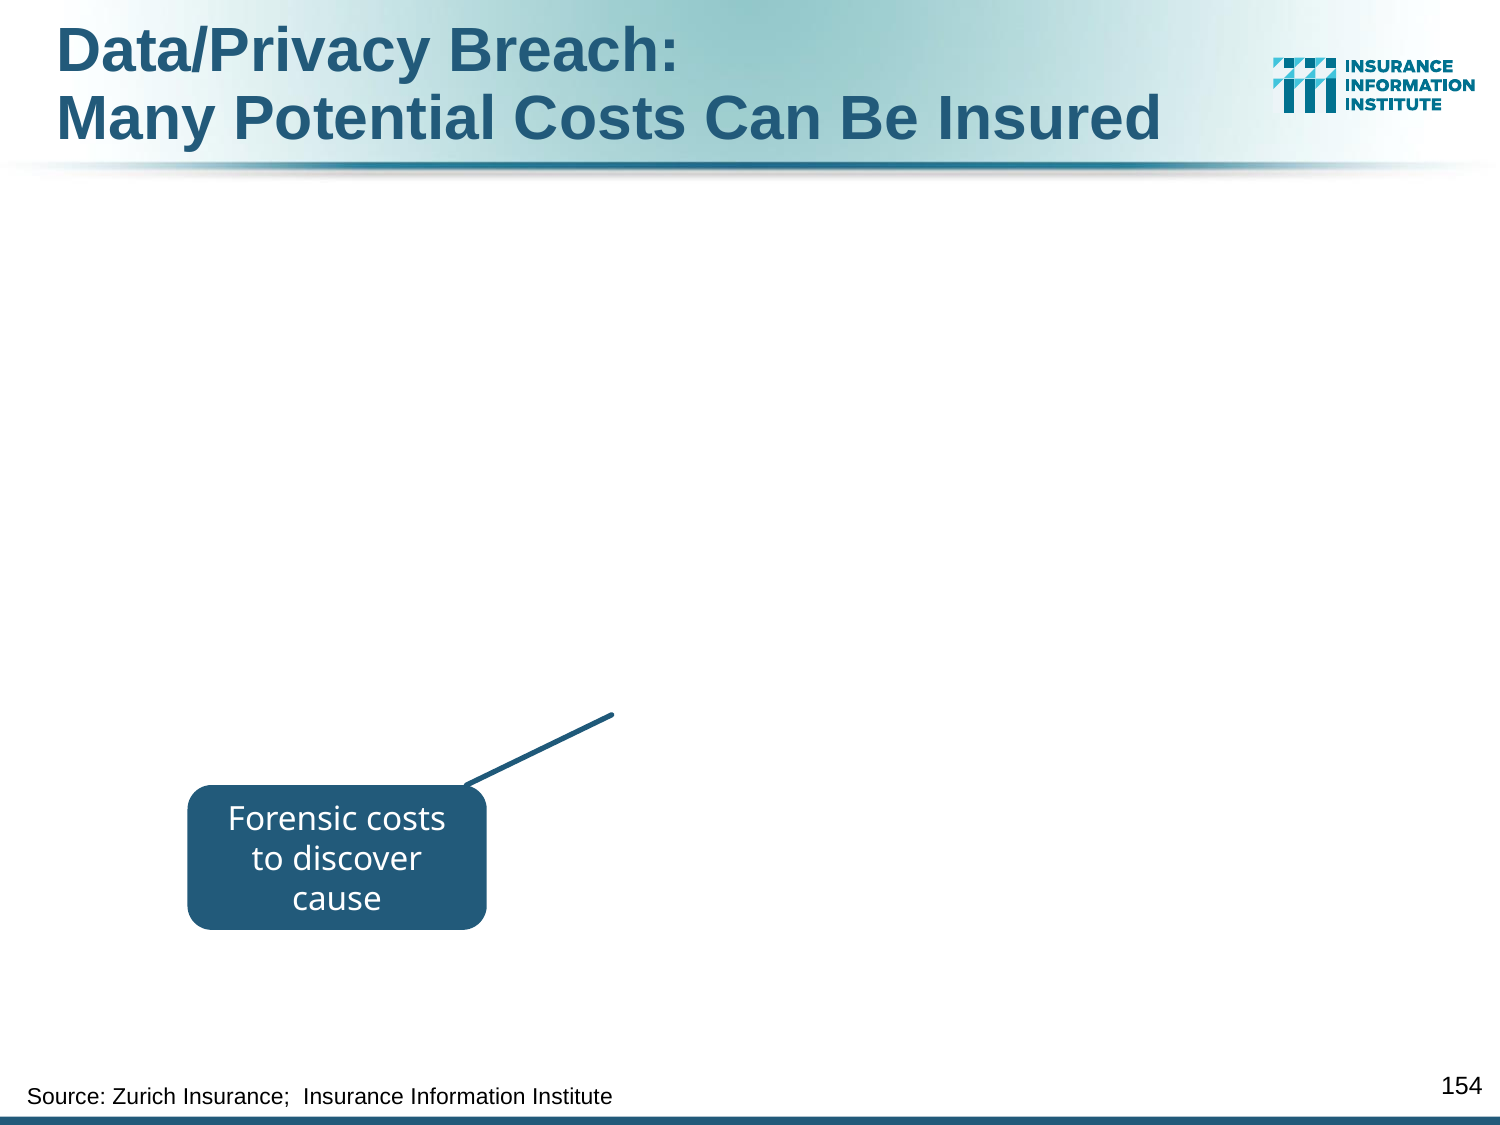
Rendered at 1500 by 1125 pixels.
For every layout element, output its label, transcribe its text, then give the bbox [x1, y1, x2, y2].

picture [0, 0, 1500, 189]
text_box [466, 714, 612, 786]
text_box 154 [1410, 1062, 1498, 1108]
title Data/Privacy Breach: Many Potential Costs Can Be Insured [48, 14, 1264, 157]
text_box Source: Zurich Insurance; Insurance Information Institute [0, 1052, 1209, 1125]
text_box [142, 201, 1339, 1019]
